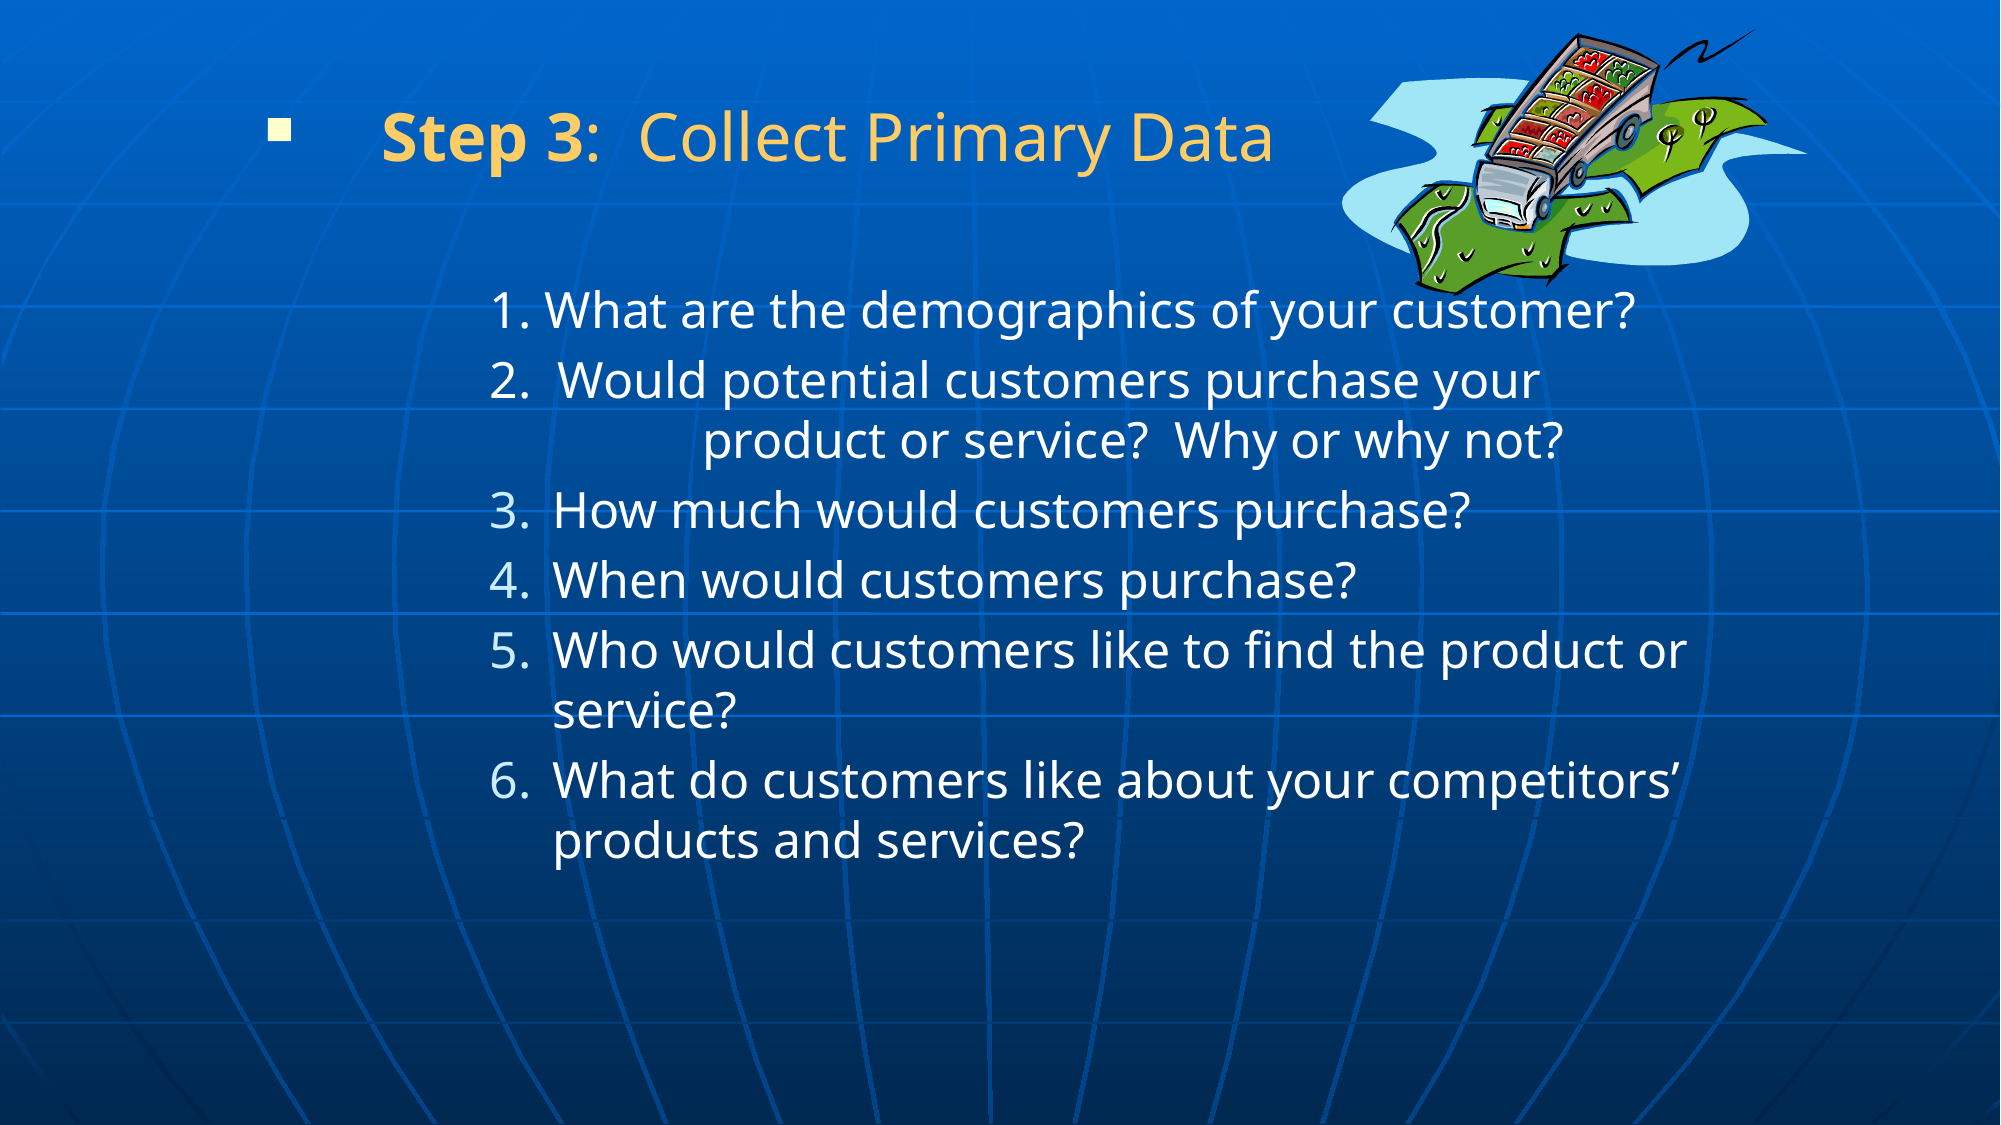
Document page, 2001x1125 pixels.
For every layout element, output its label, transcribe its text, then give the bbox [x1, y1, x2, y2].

list Step 3: Collect Primary Data 1. What are the demographics of your customer? 2. Would potential customers purchase your product or service? Why or why not? How much would customers purchase? When would customers purchase? Who would customers like to find the product or service? What do customers like about your competitors’ products and services? [249, 87, 1737, 1000]
picture [1337, 24, 1813, 300]
